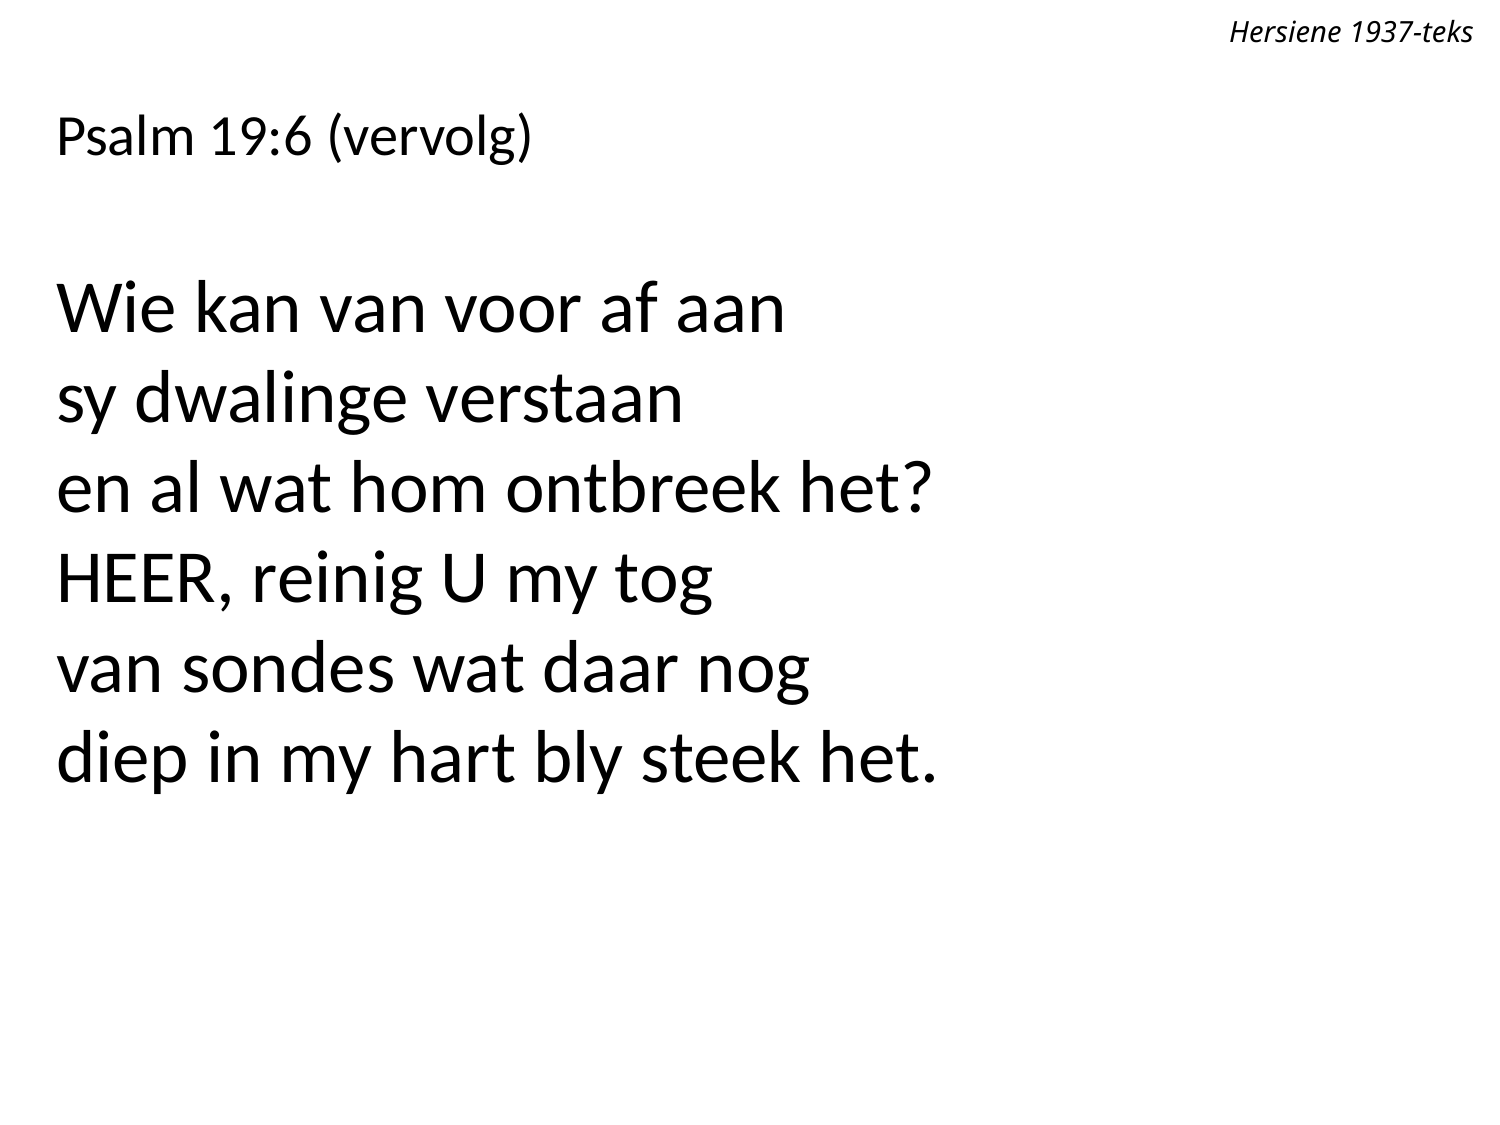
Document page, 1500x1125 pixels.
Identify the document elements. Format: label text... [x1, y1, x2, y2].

text_box Hersiene 1937-teks [1214, 5, 1489, 56]
text_box Psalm 19:6 (vervolg) Wie kan van voor af aan sy dwalinge verstaan en al wat hom ontbreek het? Heer, reinig U my tog van sondes wat daar nog diep in my hart bly steek het. [41, 90, 1323, 805]
